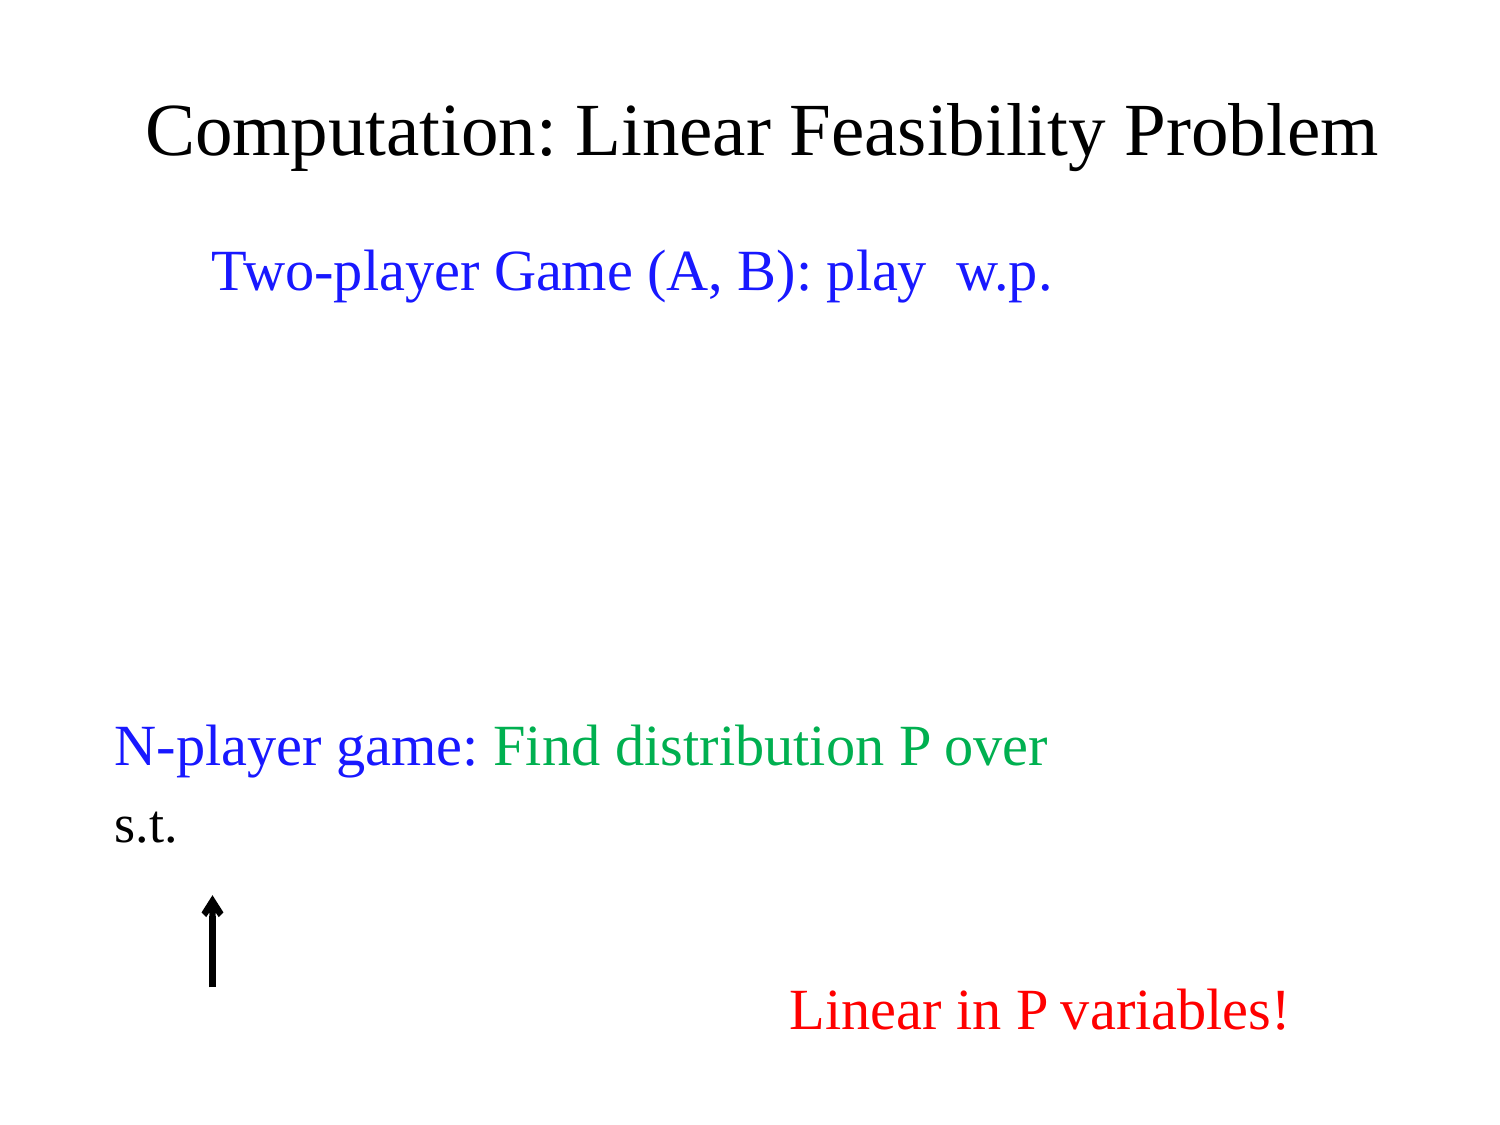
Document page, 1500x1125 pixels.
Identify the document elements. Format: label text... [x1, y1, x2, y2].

title Computation: Linear Feasibility Problem [87, 12, 1438, 238]
text_box Linear in P variables! [775, 964, 1307, 1049]
text_box [0, 0, 1500, 213]
